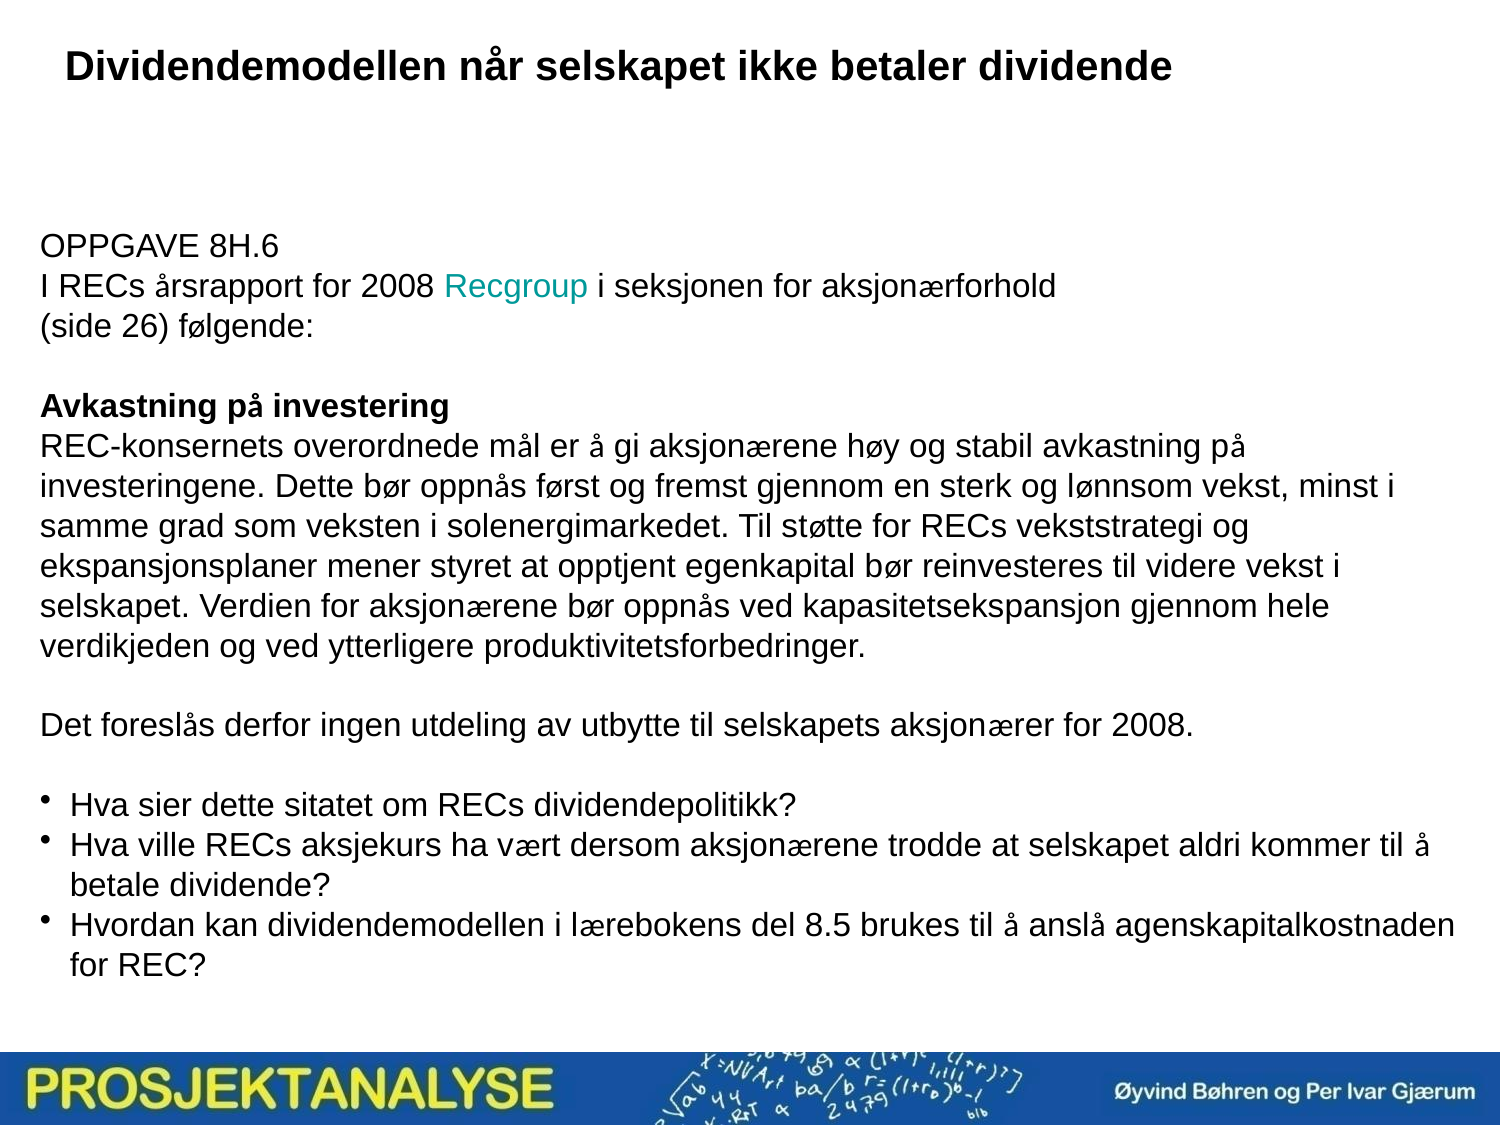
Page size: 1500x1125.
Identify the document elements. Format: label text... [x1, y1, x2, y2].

text_box OPPGAVE 8H.6 I RECs årsrapport for 2008 Recgroup i seksjonen for aksjonærforhold (side 26) følgende: Avkastning på investering REC-konsernets overordnede mål er å gi aksjonærene høy og stabil avkastning på investeringene. Dette bør oppnås først og fremst gjennom en sterk og lønnsom vekst, minst i samme grad som veksten i solenergimarkedet. Til støtte for RECs vekststrategi og ekspansjonsplaner mener styret at opptjent egenkapital bør reinvesteres til videre vekst i selskapet. Verdien for aksjonærene bør oppnås ved kapasitetsekspansjon gjennom hele verdikjeden og ved ytterligere produktivitetsforbedringer. Det foreslås derfor ingen utdeling av utbytte til selskapets aksjonærer for 2008. Hva sier dette sitatet om RECs dividendepolitikk? Hva ville RECs aksjekurs ha vært dersom aksjonærene trodde at selskapet aldri kommer til å betale dividende? Hvordan kan dividendemodellen i lærebokens del 8.5 brukes til å anslå agenskapitalkostnaden for REC? [24, 217, 1500, 991]
picture [0, 1052, 1500, 1125]
text_box Dividendemodellen når selskapet ikke betaler dividende [49, 37, 1388, 98]
